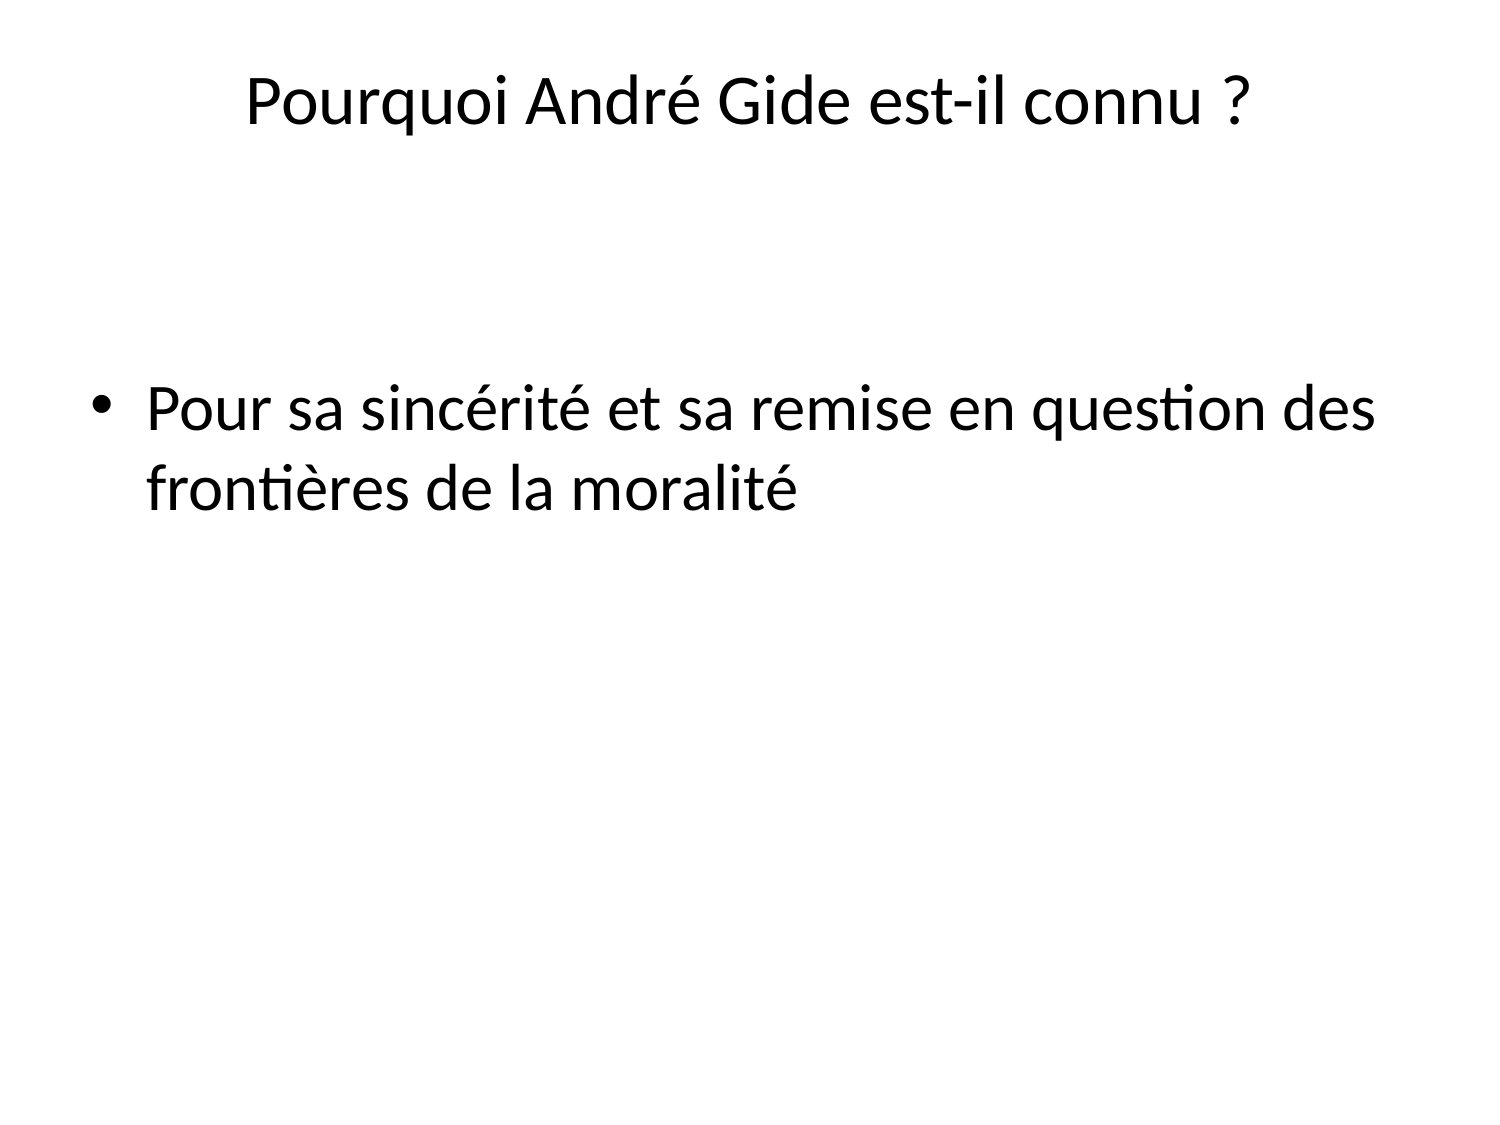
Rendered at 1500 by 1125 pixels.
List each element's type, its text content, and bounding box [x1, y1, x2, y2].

title Pourquoi André Gide est-il connu ? [75, 45, 1425, 233]
list Pour sa sincérité et sa remise en question des frontières de la moralité [75, 262, 1425, 1005]
